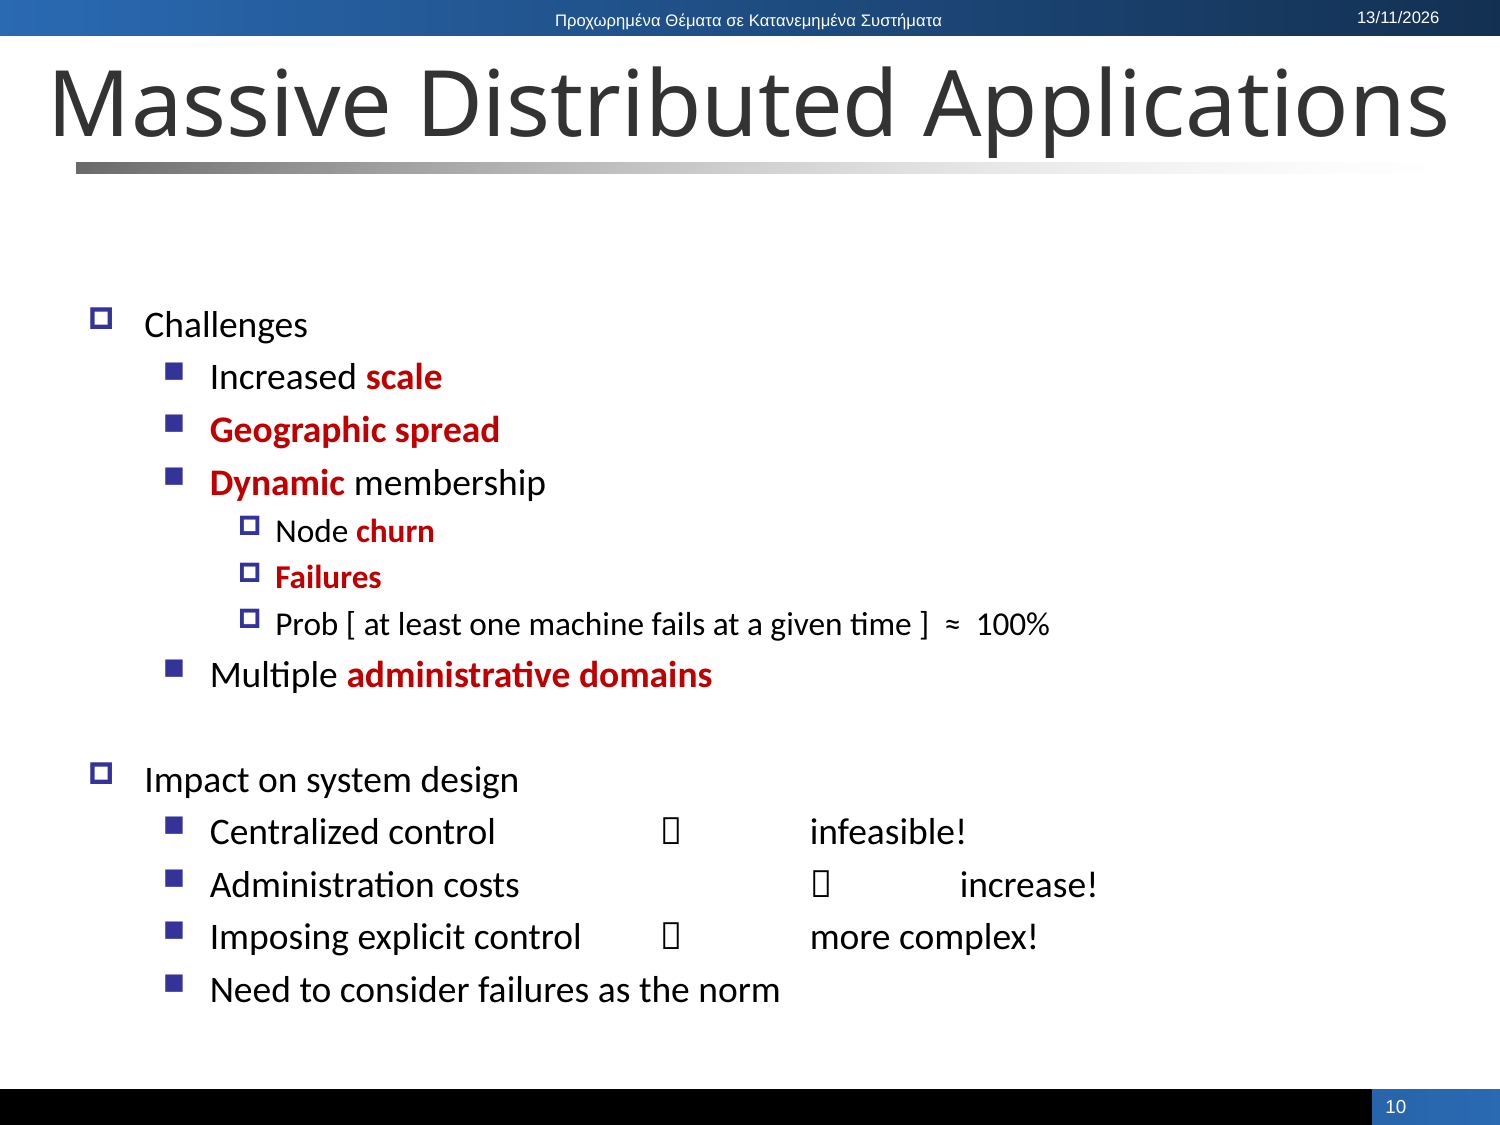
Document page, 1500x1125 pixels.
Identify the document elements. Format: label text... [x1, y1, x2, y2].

text_box [0, 1089, 1372, 1125]
list Challenges Increased scale Geographic spread Dynamic membership Node churn Failures Prob [ at least one machine fails at a given time ] ≈ 100% Multiple administrative domains Impact on system design Centralized control  infeasible! Administration costs  increase! Imposing explicit control  more complex! Need to consider failures as the norm [87, 299, 1411, 1051]
title Massive Distributed Applications [0, 45, 1500, 163]
